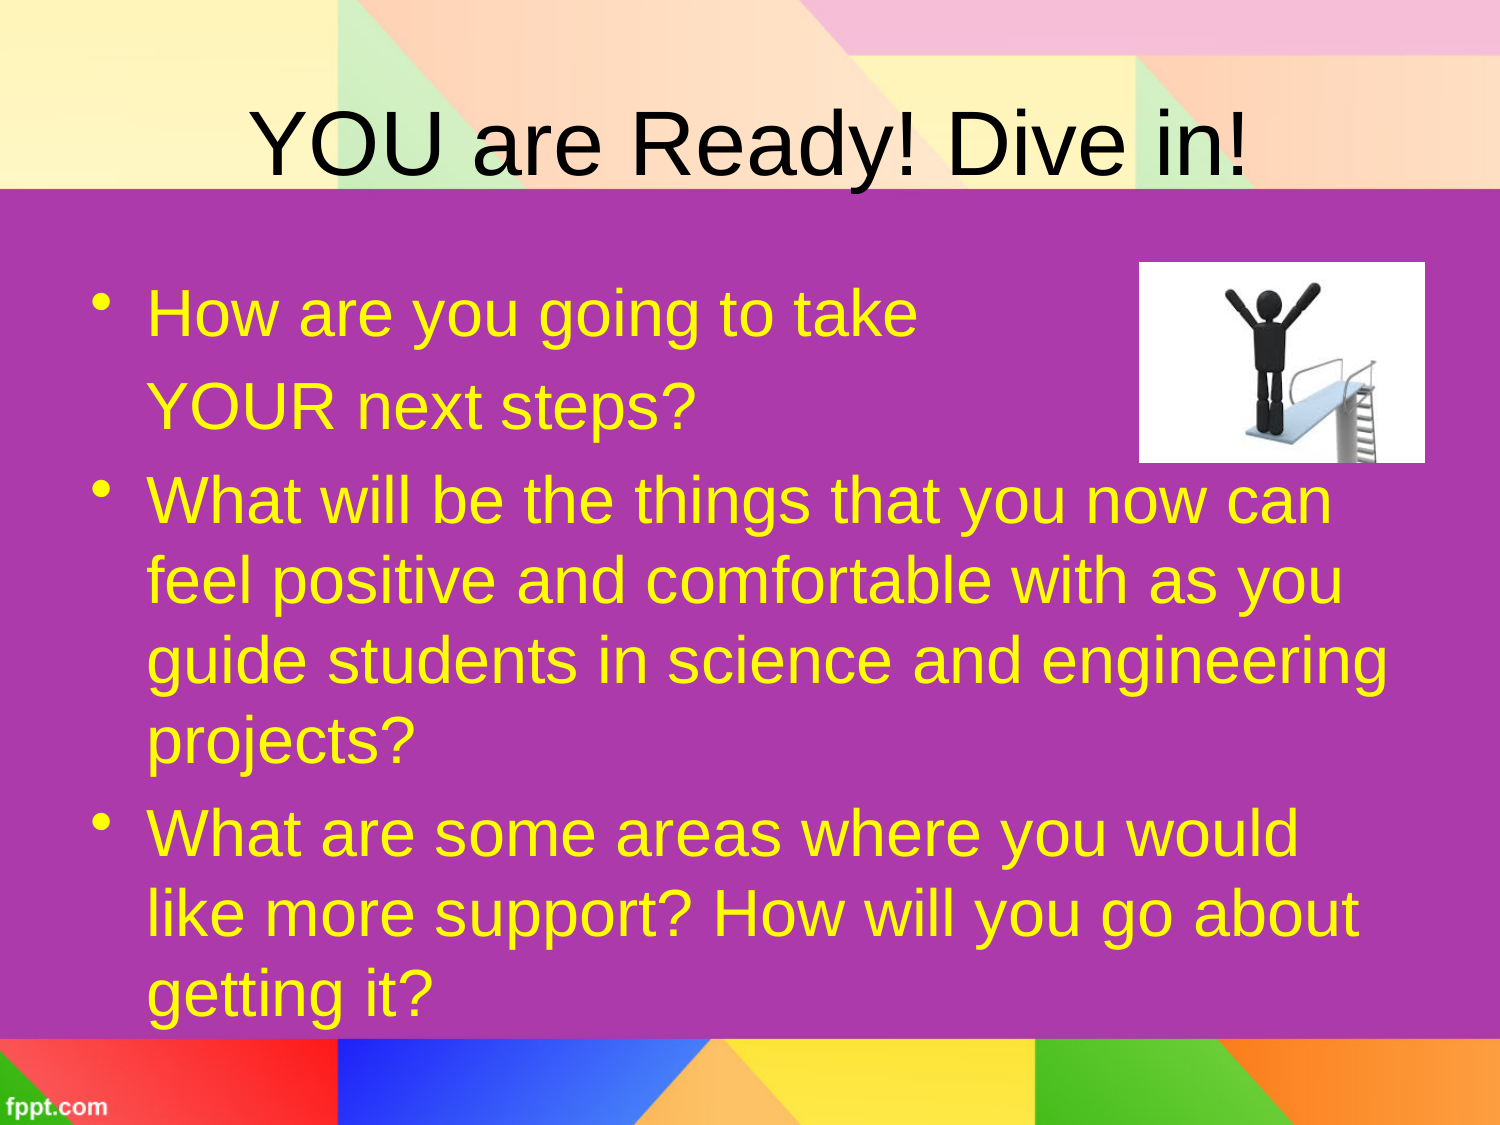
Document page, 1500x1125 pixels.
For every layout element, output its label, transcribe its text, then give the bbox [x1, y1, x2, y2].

title YOU are Ready! Dive in! [74, 44, 1426, 233]
list How are you going to take YOUR next steps? What will be the things that you now can feel positive and comfortable with as you guide students in science and engineering projects? What are some areas where you would like more support? How will you go about getting it? [74, 262, 1426, 1006]
picture [0, 0, 1500, 1125]
